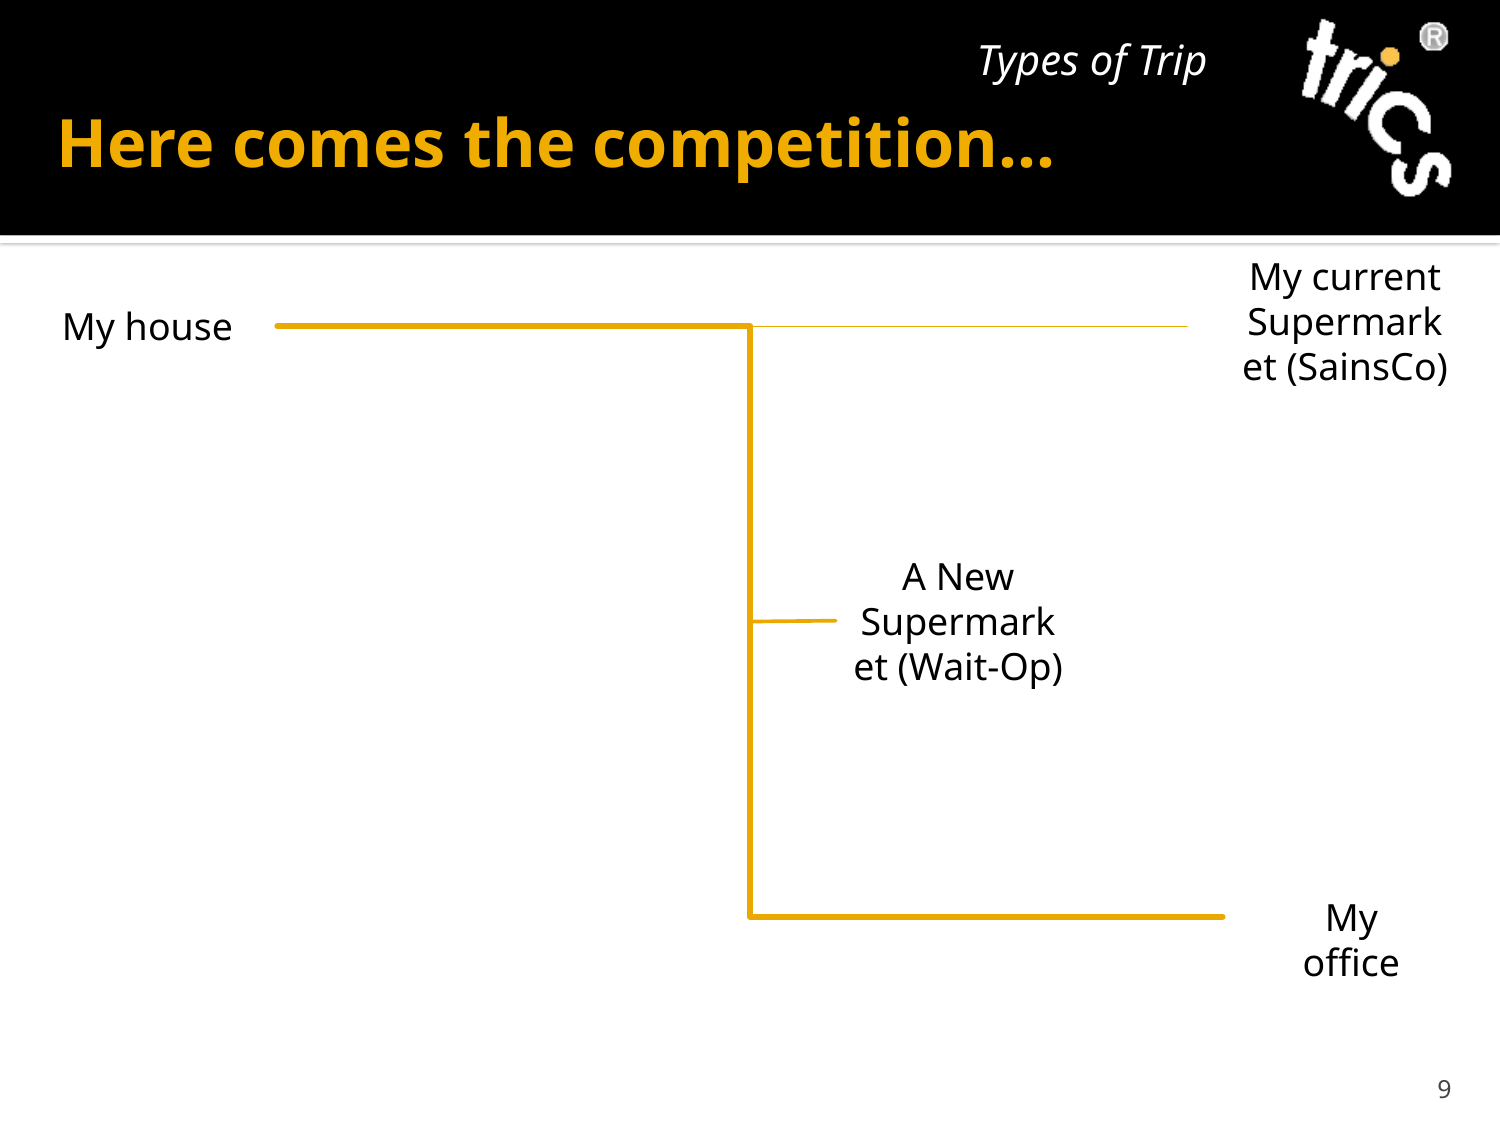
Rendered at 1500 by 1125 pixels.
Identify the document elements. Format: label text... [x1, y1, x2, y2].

text_box My office [1256, 886, 1446, 992]
text_box My current Supermarket (SainsCo) [1222, 245, 1468, 396]
slide_number 9 [1345, 1062, 1467, 1108]
title Here comes the competition… [41, 85, 1251, 197]
picture [1257, 0, 1500, 215]
subtitle Types of Trip [41, 19, 1223, 95]
text_box My house [41, 295, 254, 356]
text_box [277, 326, 1223, 917]
